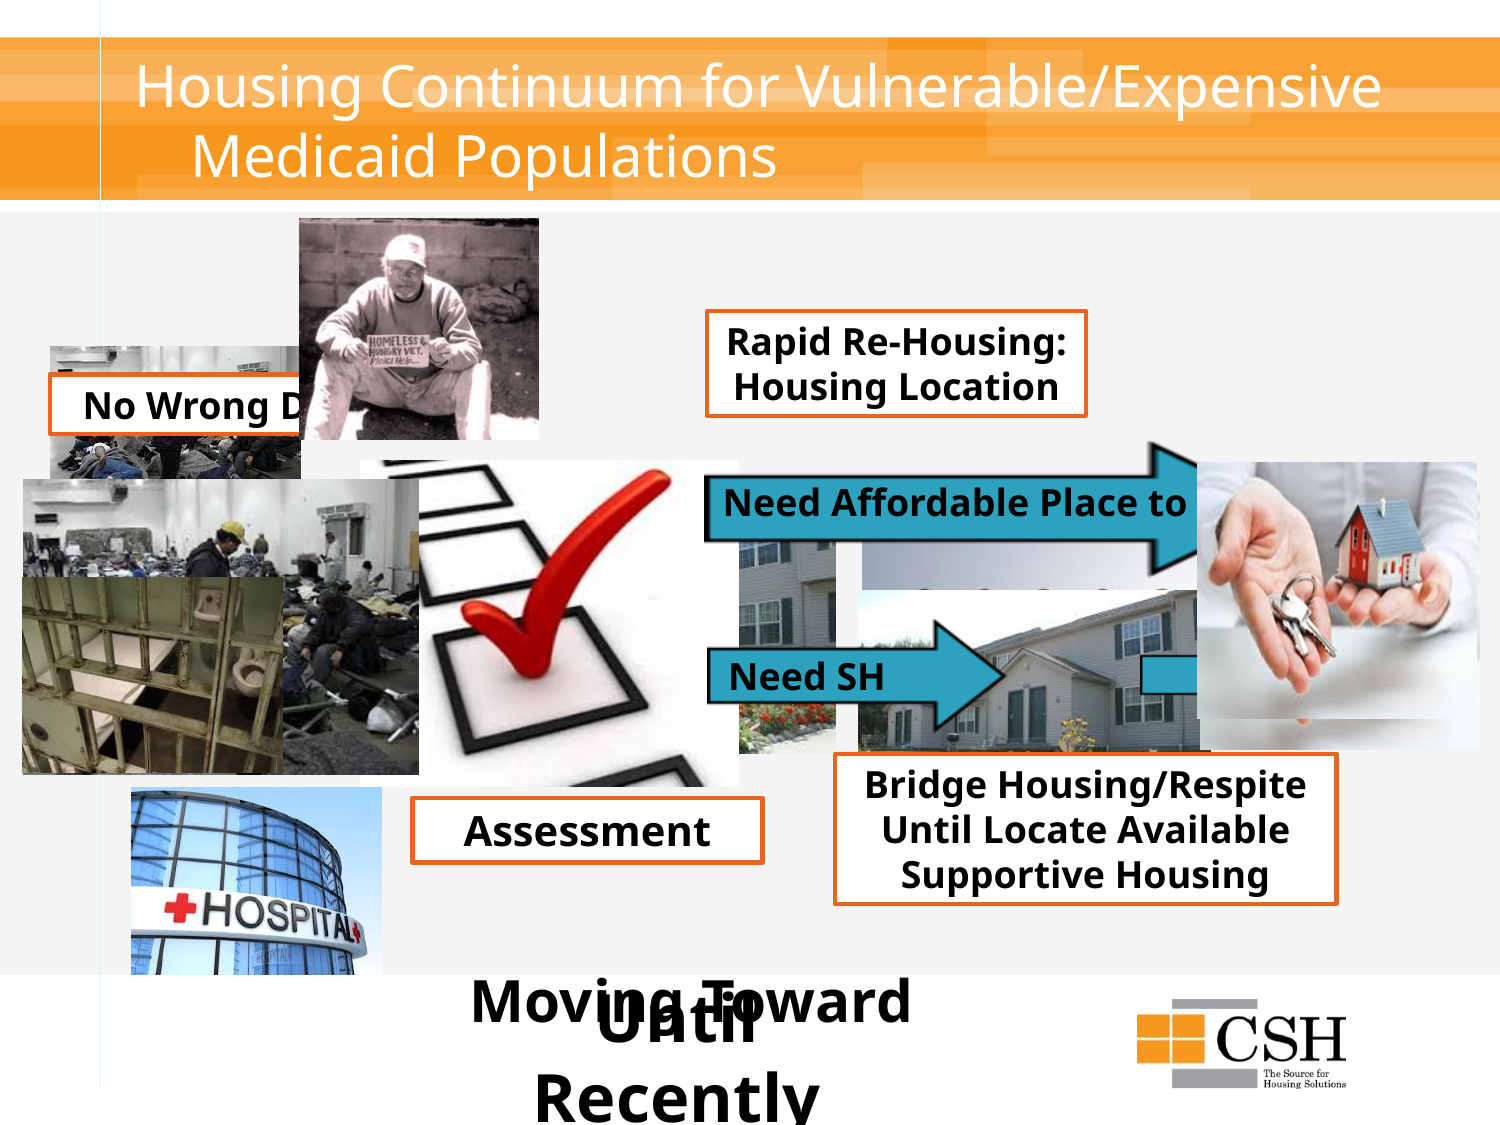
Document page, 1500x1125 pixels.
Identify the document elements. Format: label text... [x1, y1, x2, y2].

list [23, 478, 420, 776]
text_box Until Recently [430, 1042, 924, 1125]
picture [21, 577, 283, 773]
title Housing Continuum for Vulnerable/Expensive Medicaid Populations [99, 49, 1476, 188]
picture [1196, 461, 1481, 750]
picture [1137, 999, 1346, 1089]
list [131, 787, 382, 976]
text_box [49, 310, 1421, 906]
text_box Moving Toward [420, 957, 962, 1042]
picture [299, 218, 539, 441]
